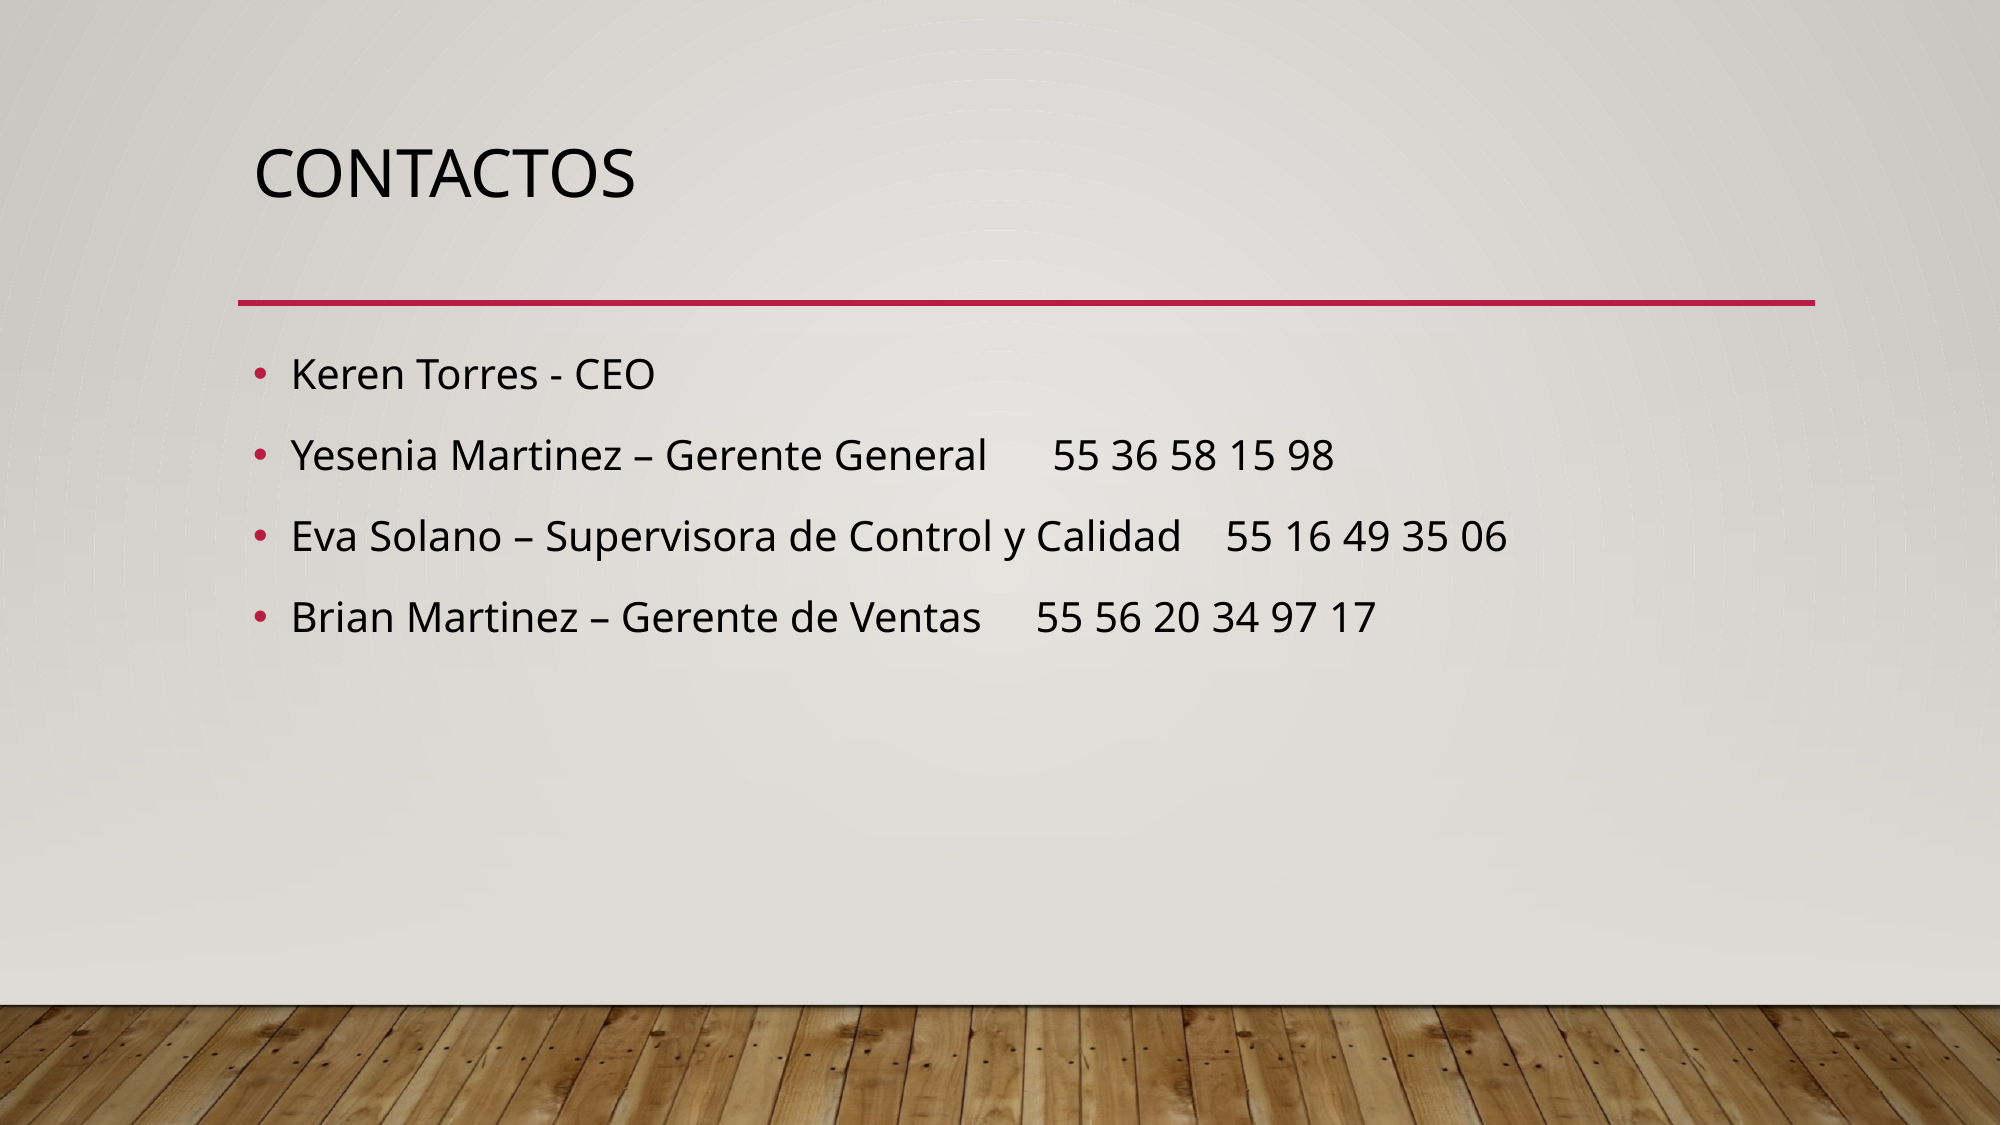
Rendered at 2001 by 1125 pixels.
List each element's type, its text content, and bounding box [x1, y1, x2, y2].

list Keren Torres - CEO Yesenia Martinez – Gerente General 55 36 58 15 98 Eva Solano – Supervisora de Control y Calidad 55 16 49 35 06 Brian Martinez – Gerente de Ventas 55 56 20 34 97 17 [238, 330, 1814, 897]
picture [0, 1005, 2000, 1125]
title Contactos [238, 131, 1814, 305]
